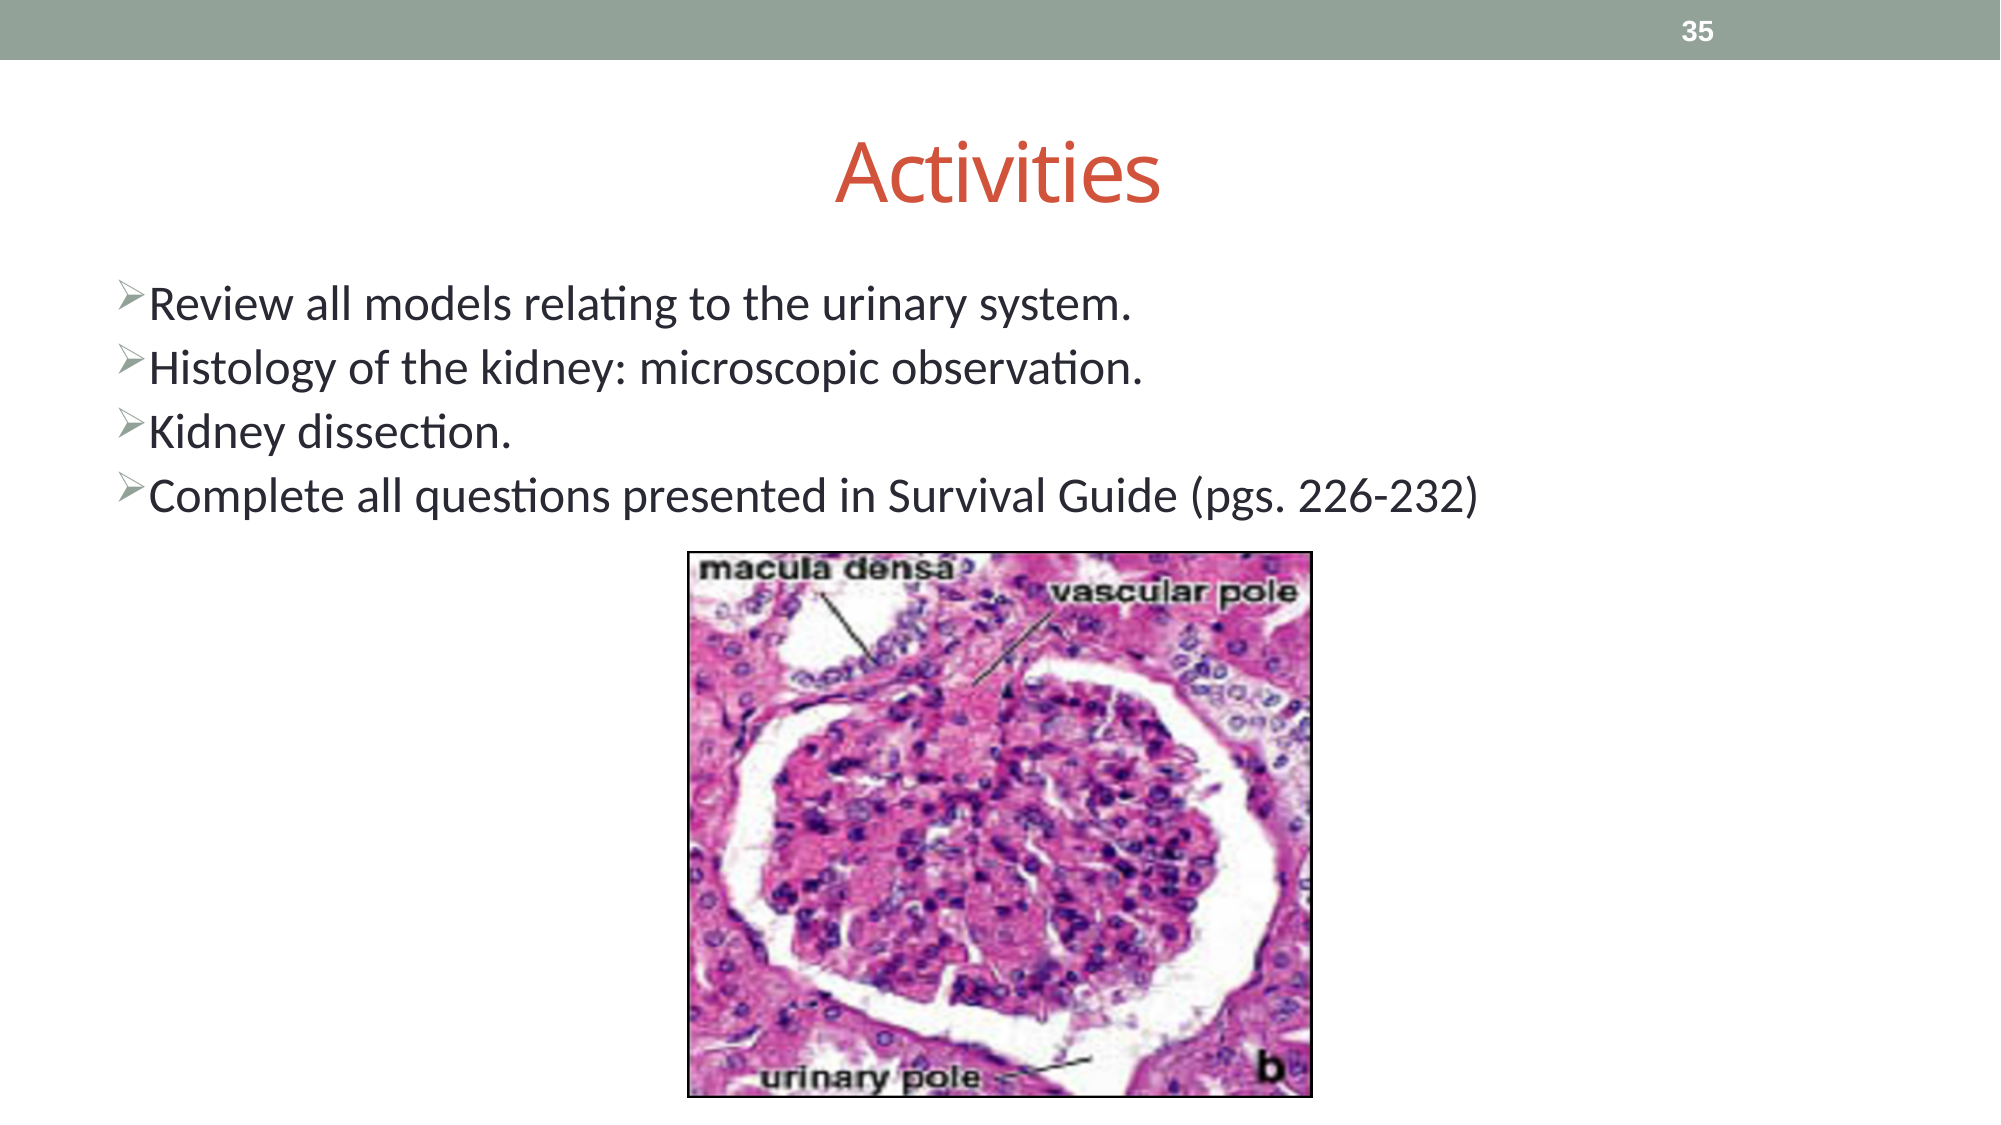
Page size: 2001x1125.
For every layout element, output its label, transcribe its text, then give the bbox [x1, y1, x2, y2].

title Activities [99, 87, 1900, 250]
list Review all models relating to the urinary system. Histology of the kidney: microscopic observation. Kidney dissection. Complete all questions presented in Survival Guide (pgs. 226-232) [99, 262, 1900, 1063]
slide_number 35 [1666, 3, 1900, 57]
picture [687, 550, 1313, 1098]
